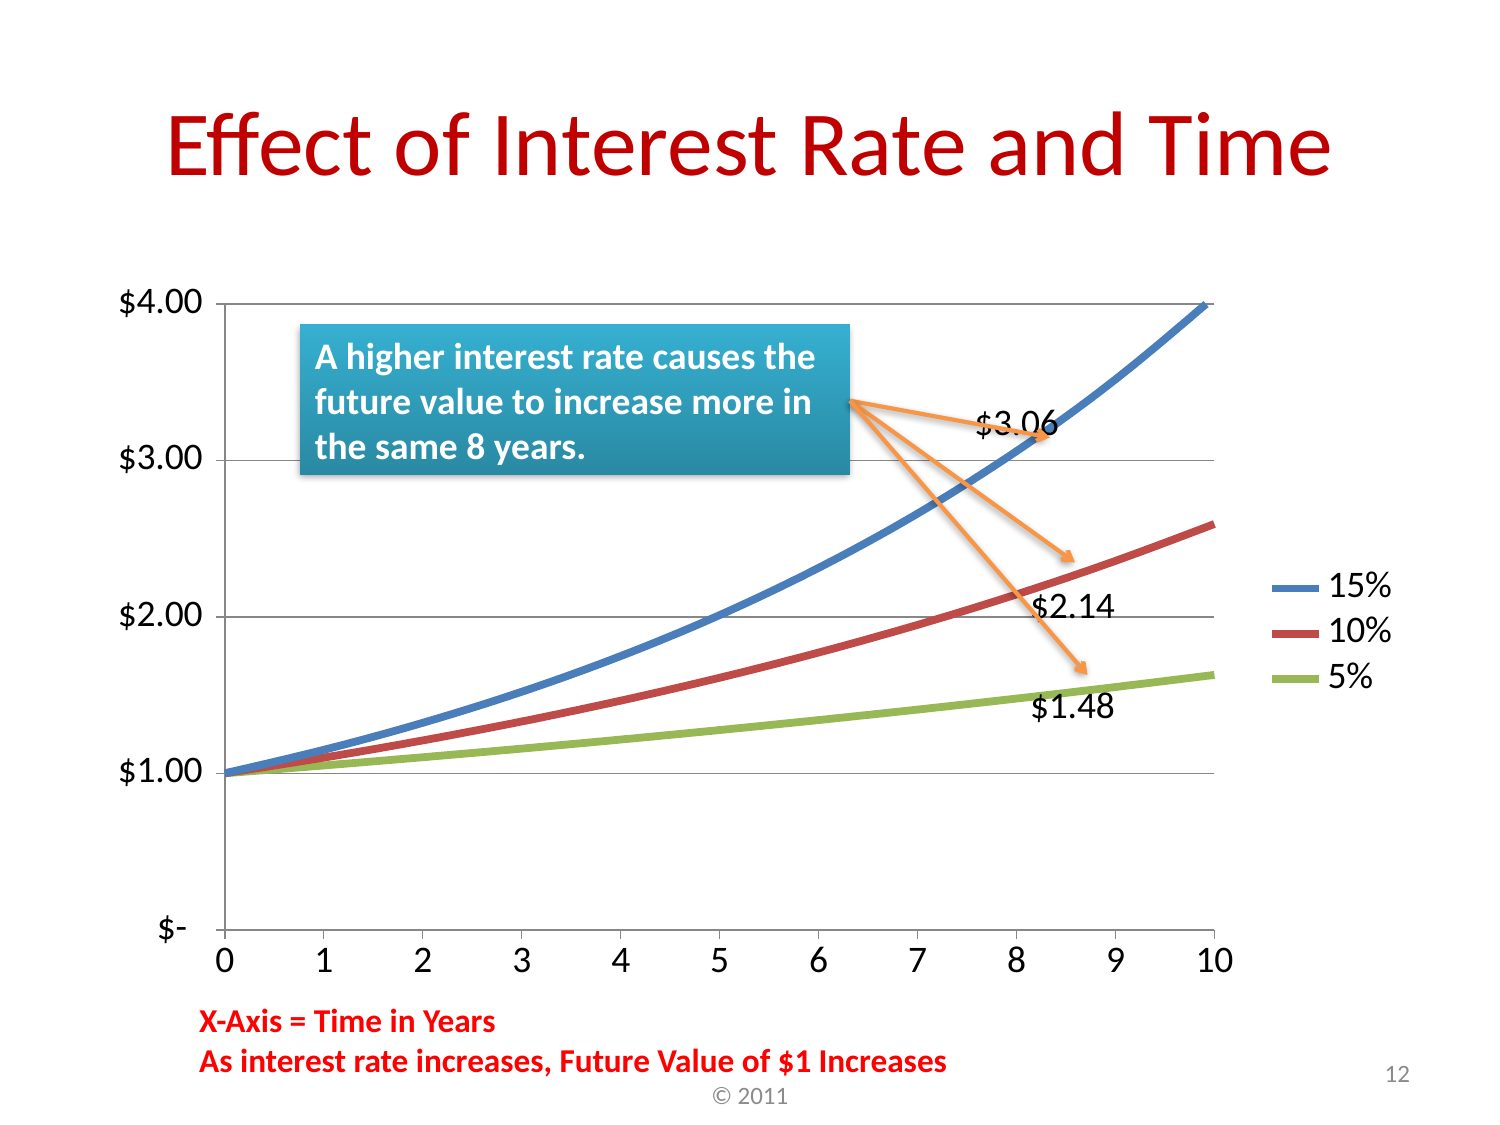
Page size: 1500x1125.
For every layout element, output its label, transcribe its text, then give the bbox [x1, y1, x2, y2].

text_box X-Axis = Time in Years As interest rate increases, Future Value of $1 Increases [184, 1005, 964, 1087]
slide_number 12 [1074, 1042, 1425, 1103]
footer © 2011 [512, 1065, 988, 1125]
title Effect of Interest Rate and Time [75, 45, 1425, 233]
chart [83, 270, 1417, 997]
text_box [849, 400, 1088, 676]
